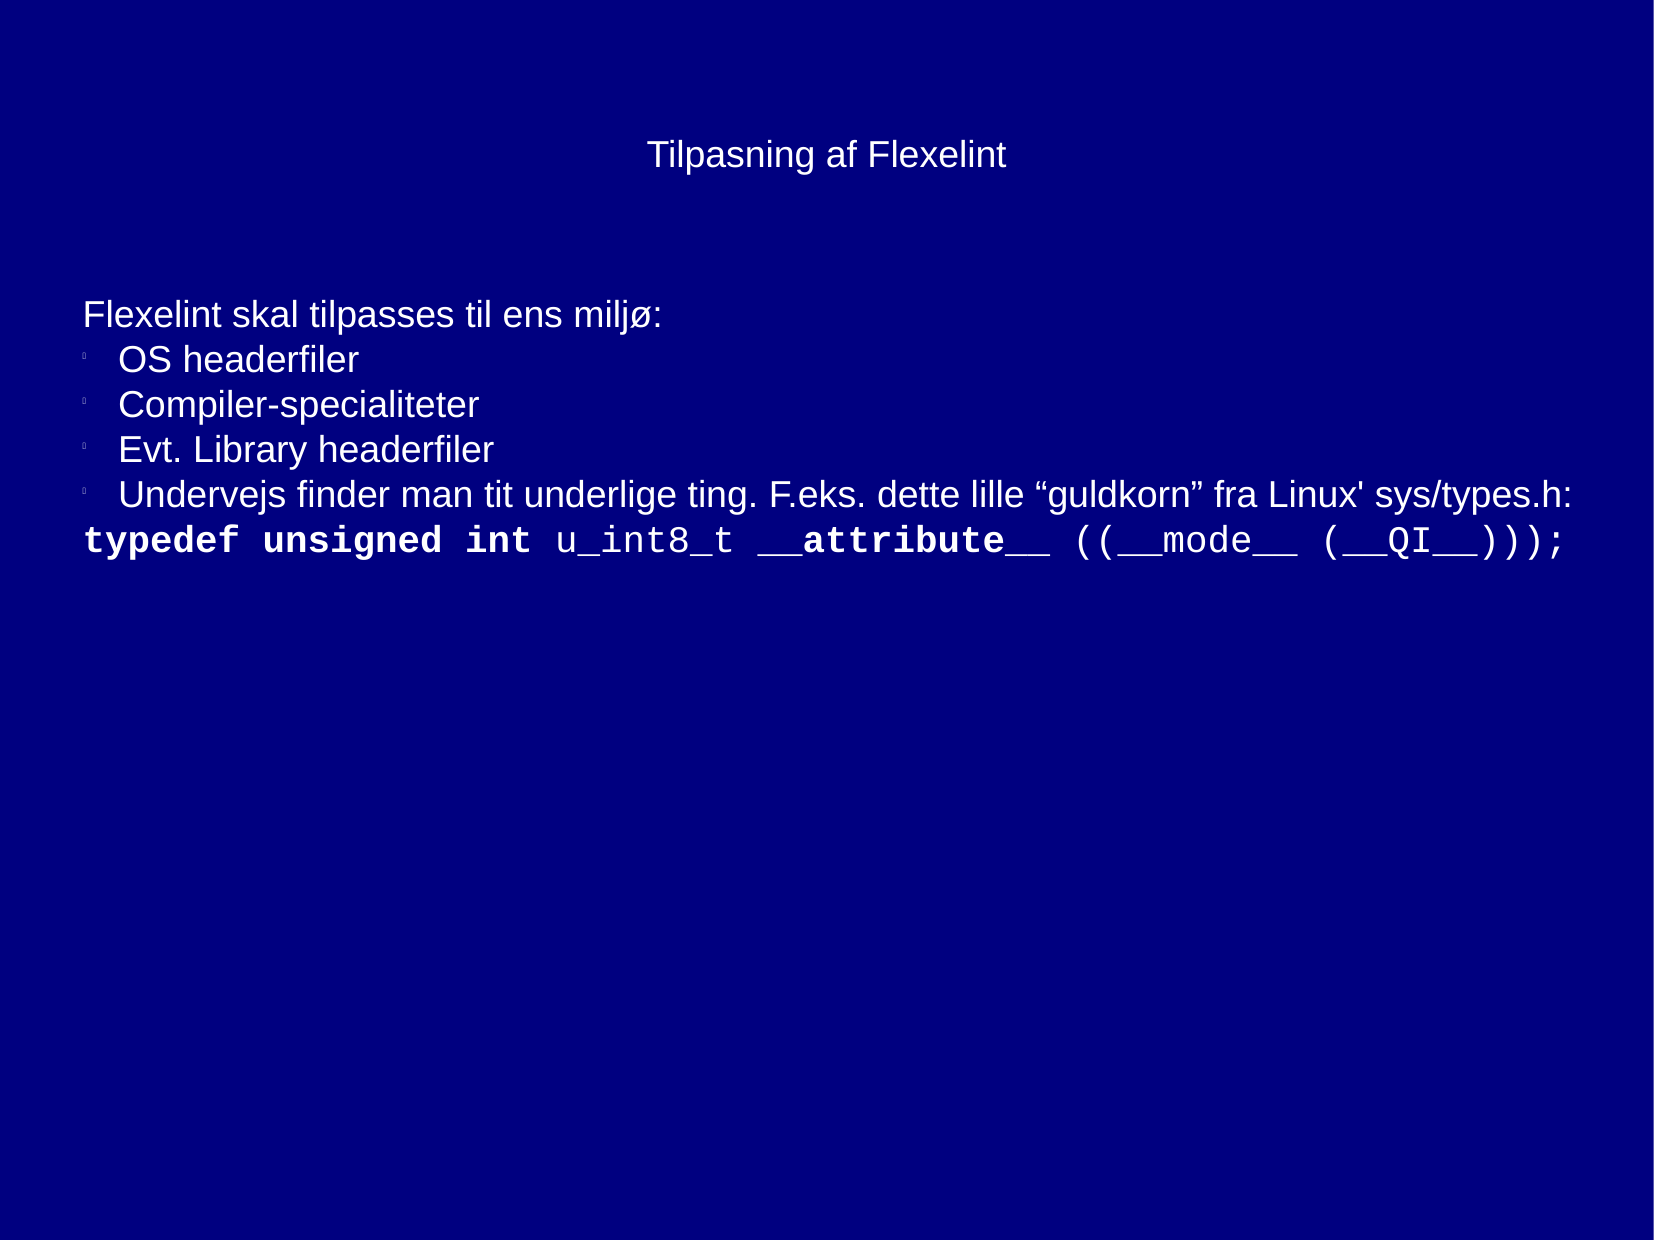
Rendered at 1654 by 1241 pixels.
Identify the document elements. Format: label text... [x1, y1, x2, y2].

text_box Flexelint skal tilpasses til ens miljø: OS headerfiler Compiler-specialiteter Evt. Library headerfiler Undervejs finder man tit underlige ting. F.eks. dette lille “guldkorn” fra Linux' sys/types.h: typedef unsigned int u_int8_t __attribute__ ((__mode__ (__QI__))); [82, 290, 1571, 1010]
text_box Tilpasning af Flexelint [82, 49, 1571, 257]
